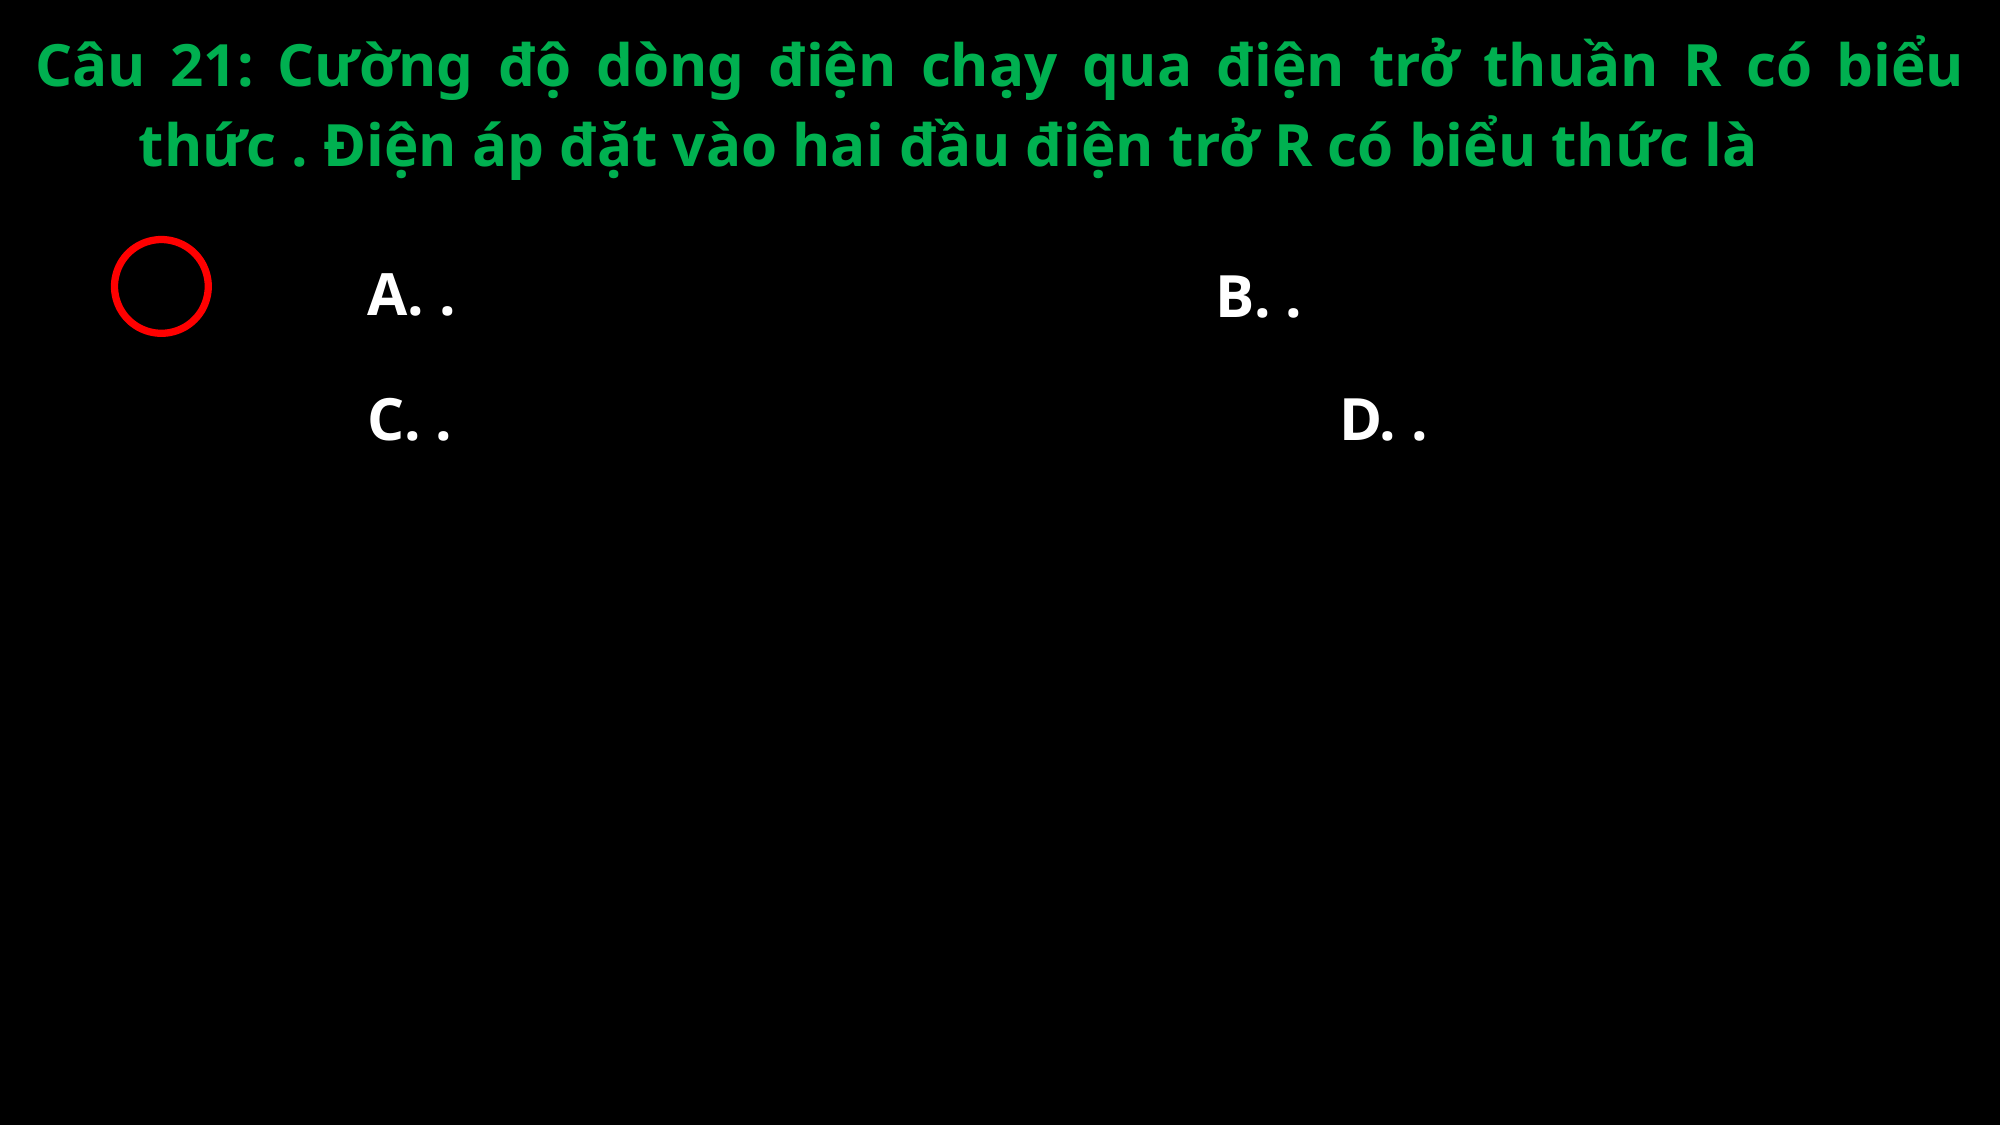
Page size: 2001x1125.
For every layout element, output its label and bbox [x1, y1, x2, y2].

text_box [113, 238, 210, 335]
